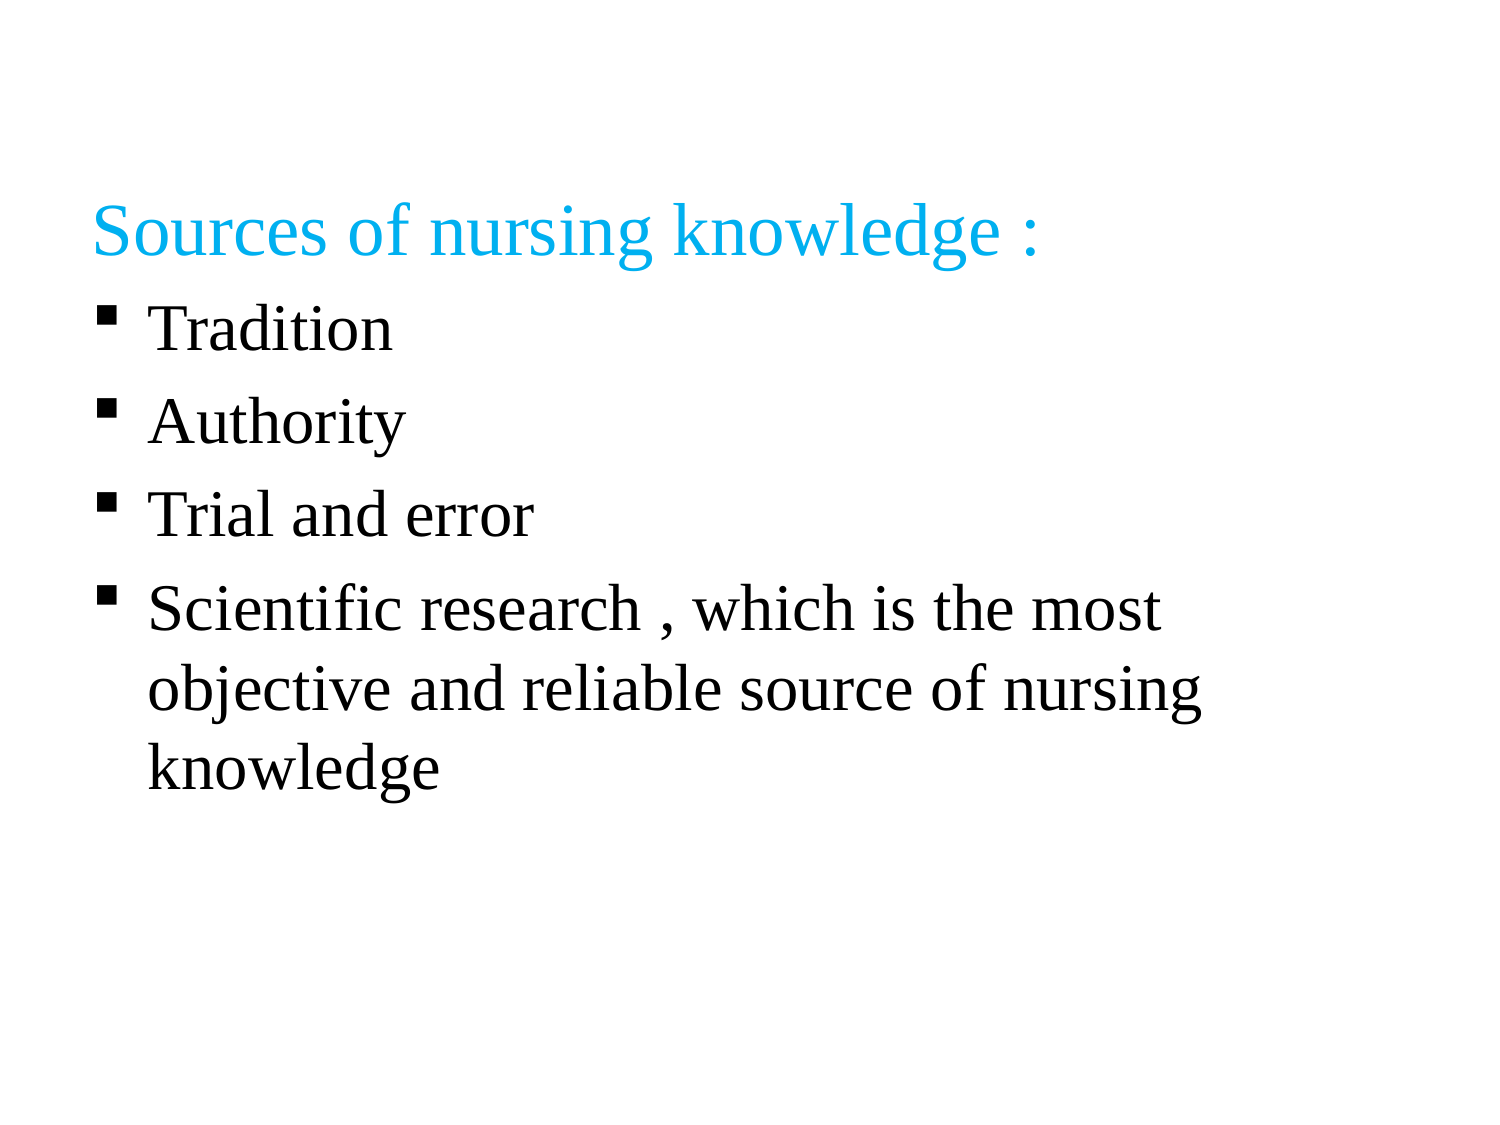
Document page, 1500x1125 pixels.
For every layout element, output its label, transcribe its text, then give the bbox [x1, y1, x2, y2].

list Sources of nursing knowledge : Tradition Authority Trial and error Scientific research , which is the most objective and reliable source of nursing knowledge [76, 172, 1427, 916]
